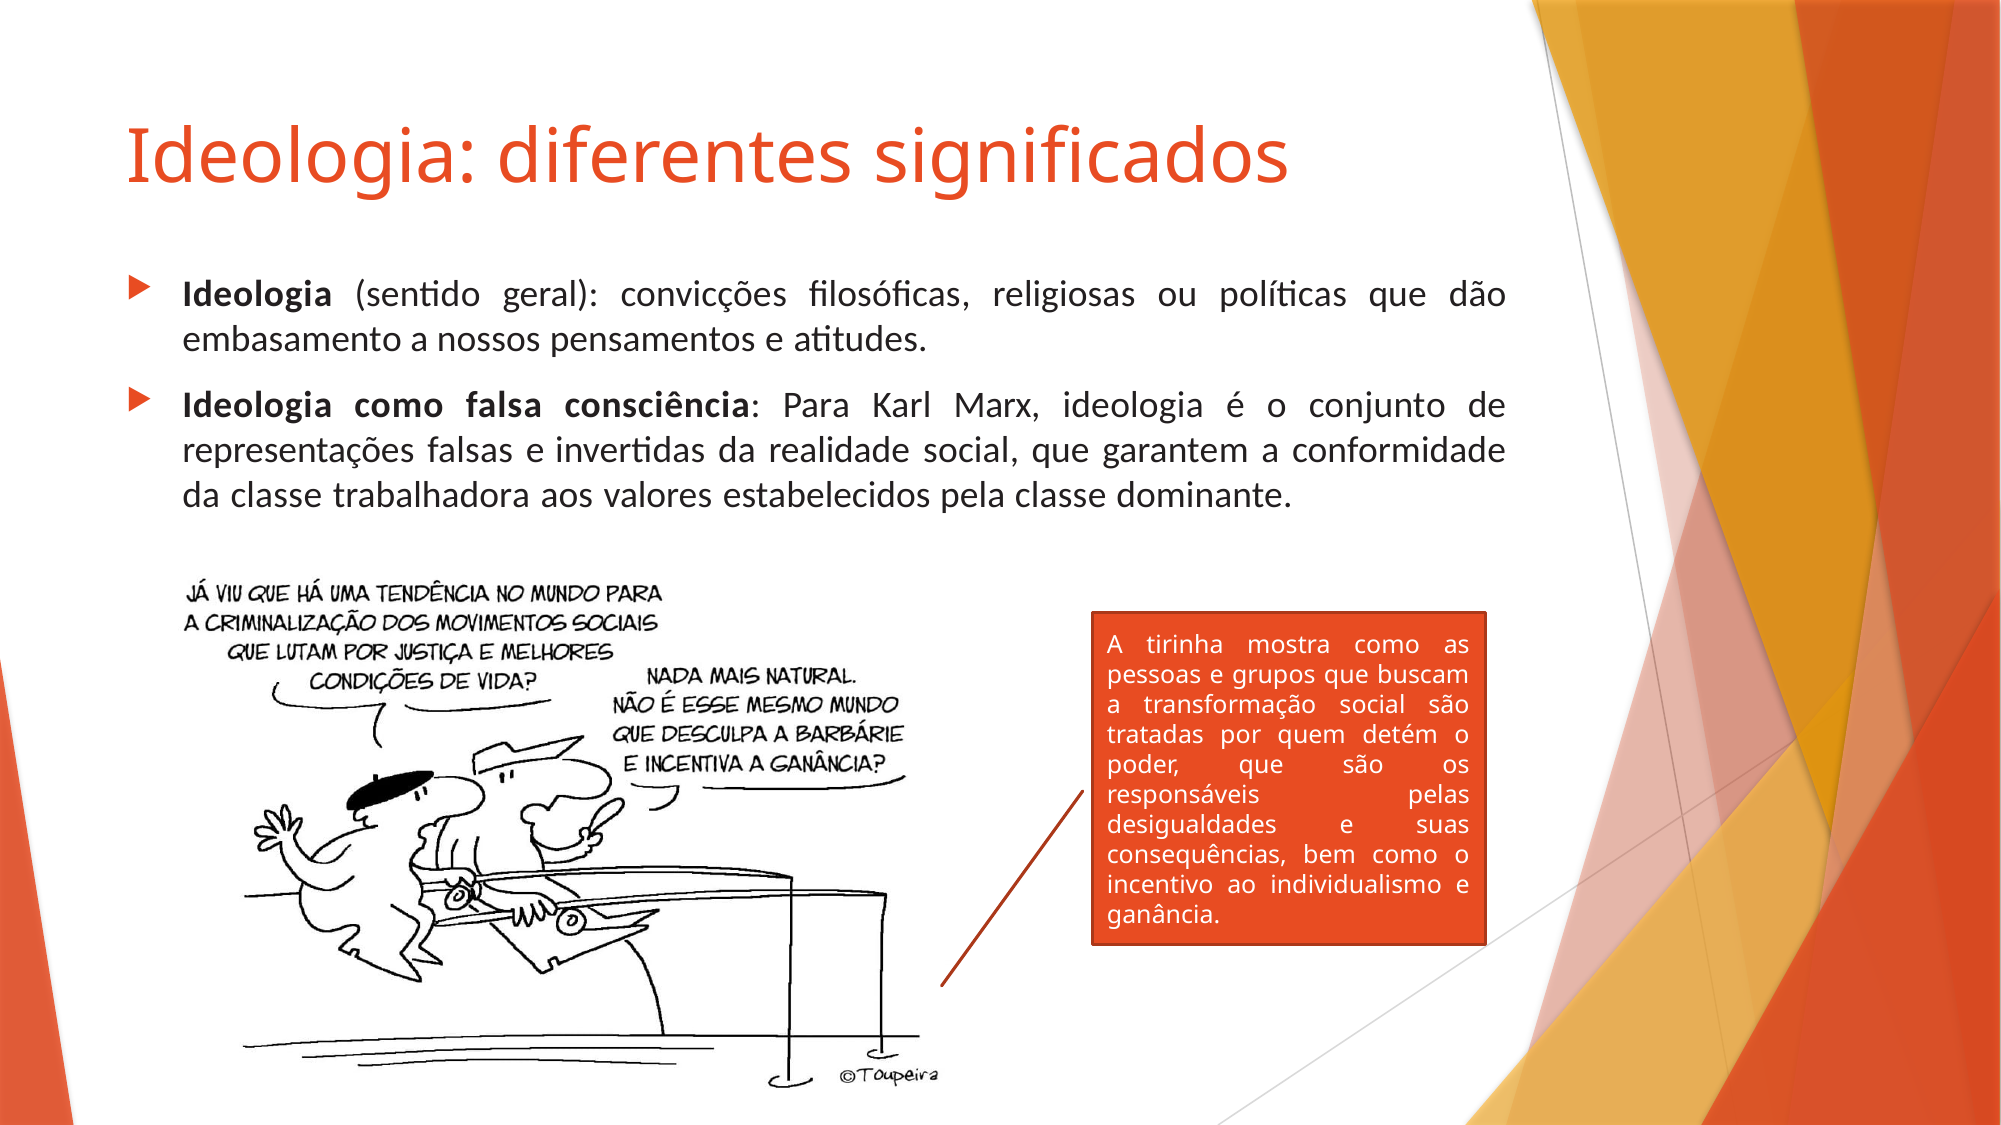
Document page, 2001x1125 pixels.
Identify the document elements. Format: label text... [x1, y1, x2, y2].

text_box A tirinha mostra como as pessoas e grupos que buscam a transformação social são tratadas por quem detém o poder, que são os responsáveis pelas desigualdades e suas consequências, bem como o incentivo ao individualismo e ganância. [1091, 611, 1487, 946]
list Ideologia (sentido geral): convicções filosóficas, religiosas ou políticas que dão embasamento a nossos pensamentos e atitudes. Ideologia como falsa consciência: Para Karl Marx, ideologia é o conjunto de representações falsas e invertidas da realidade social, que garantem a conformidade da classe trabalhadora aos valores estabelecidos pela classe dominante. [111, 261, 1522, 992]
text_box A tirinha mostra como as pessoas e grupos que buscam a transformação social são tratadas por quem detém o poder, que são os responsáveis pelas desigualdades e suas consequências, bem como o incentivo ao individualismo e ganância. [956, 789, 1084, 969]
title Ideologia: diferentes significados [111, 99, 1522, 227]
picture [178, 559, 952, 1091]
